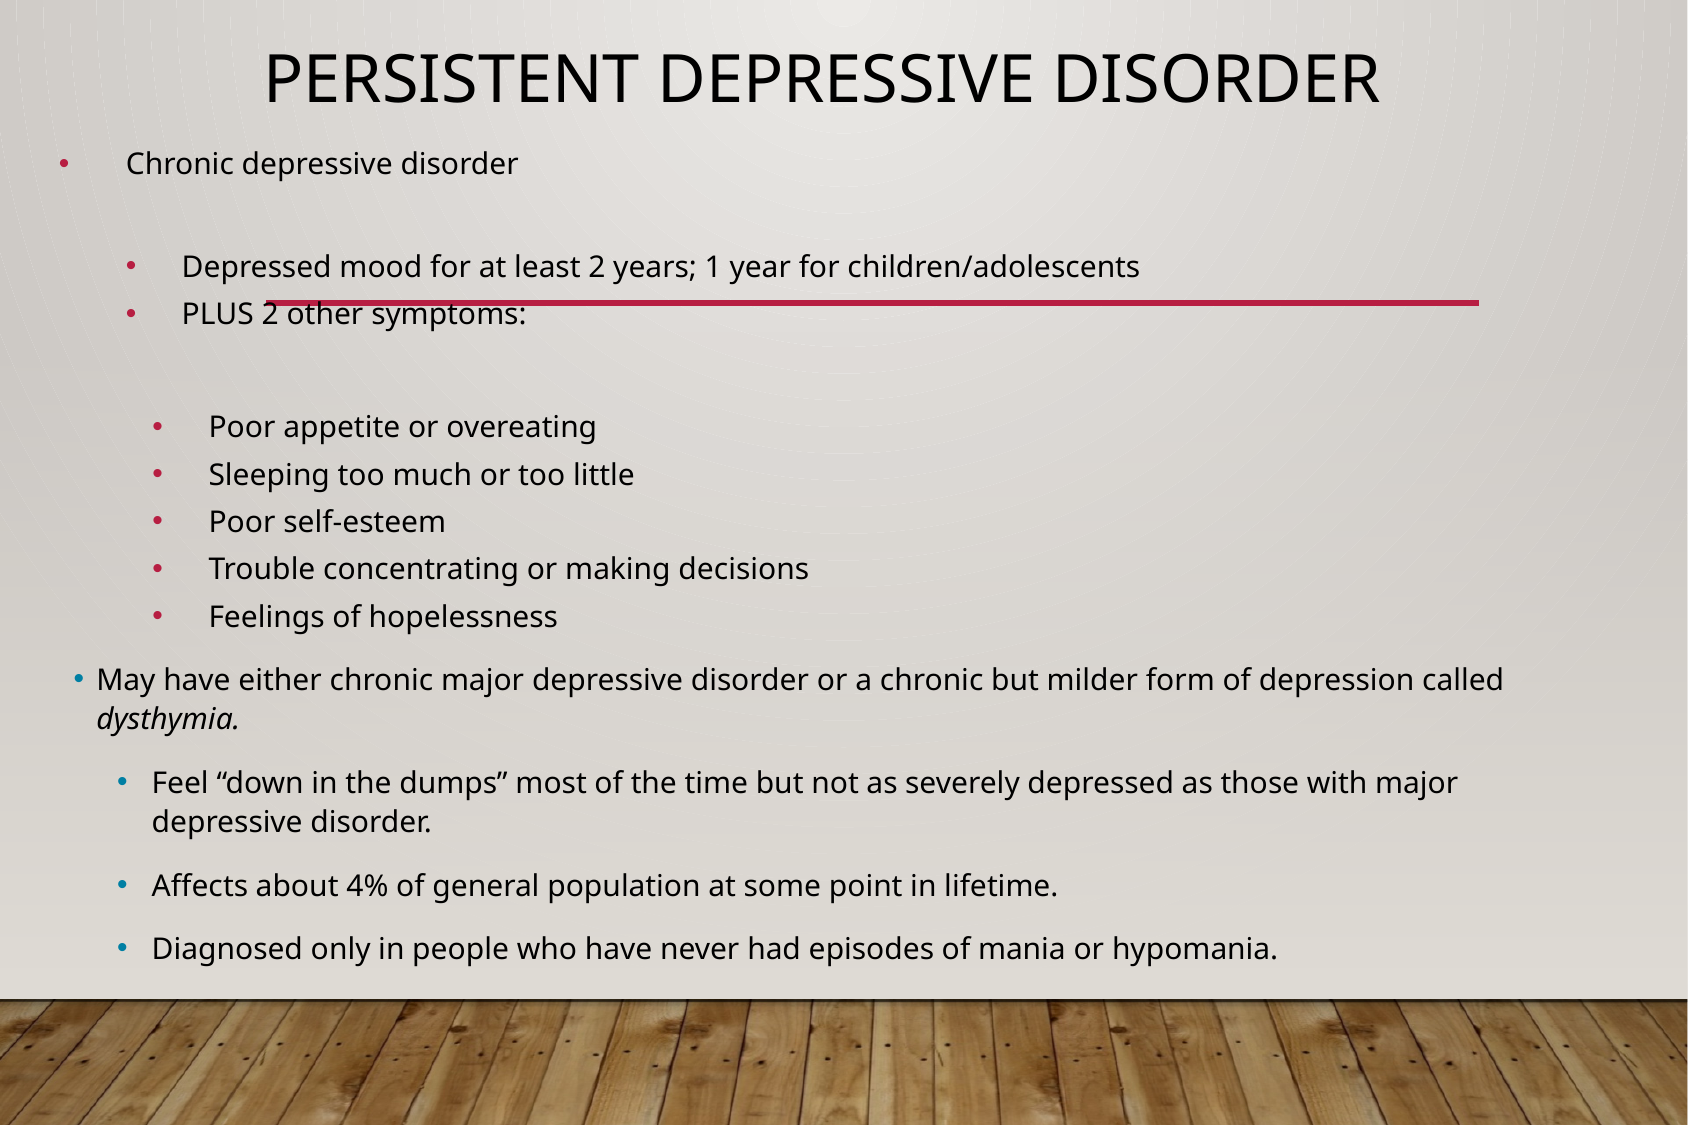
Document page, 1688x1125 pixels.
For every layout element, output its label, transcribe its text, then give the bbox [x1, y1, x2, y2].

list Chronic depressive disorder Depressed mood for at least 2 years; 1 year for children/adolescents PLUS 2 other symptoms: Poor appetite or overeating Sleeping too much or too little Poor self-esteem Trouble concentrating or making decisions Feelings of hopelessness May have either chronic major depressive disorder or a chronic but milder form of depression called dysthymia. Feel “down in the dumps” most of the time but not as severely depressed as those with major depressive disorder. Affects about 4% of general population at some point in lifetime. Diagnosed only in people who have never had episodes of mania or hypomania. [43, 133, 1619, 975]
picture [0, 999, 1688, 1125]
title Persistent Depressive Disorder [231, 37, 1561, 133]
